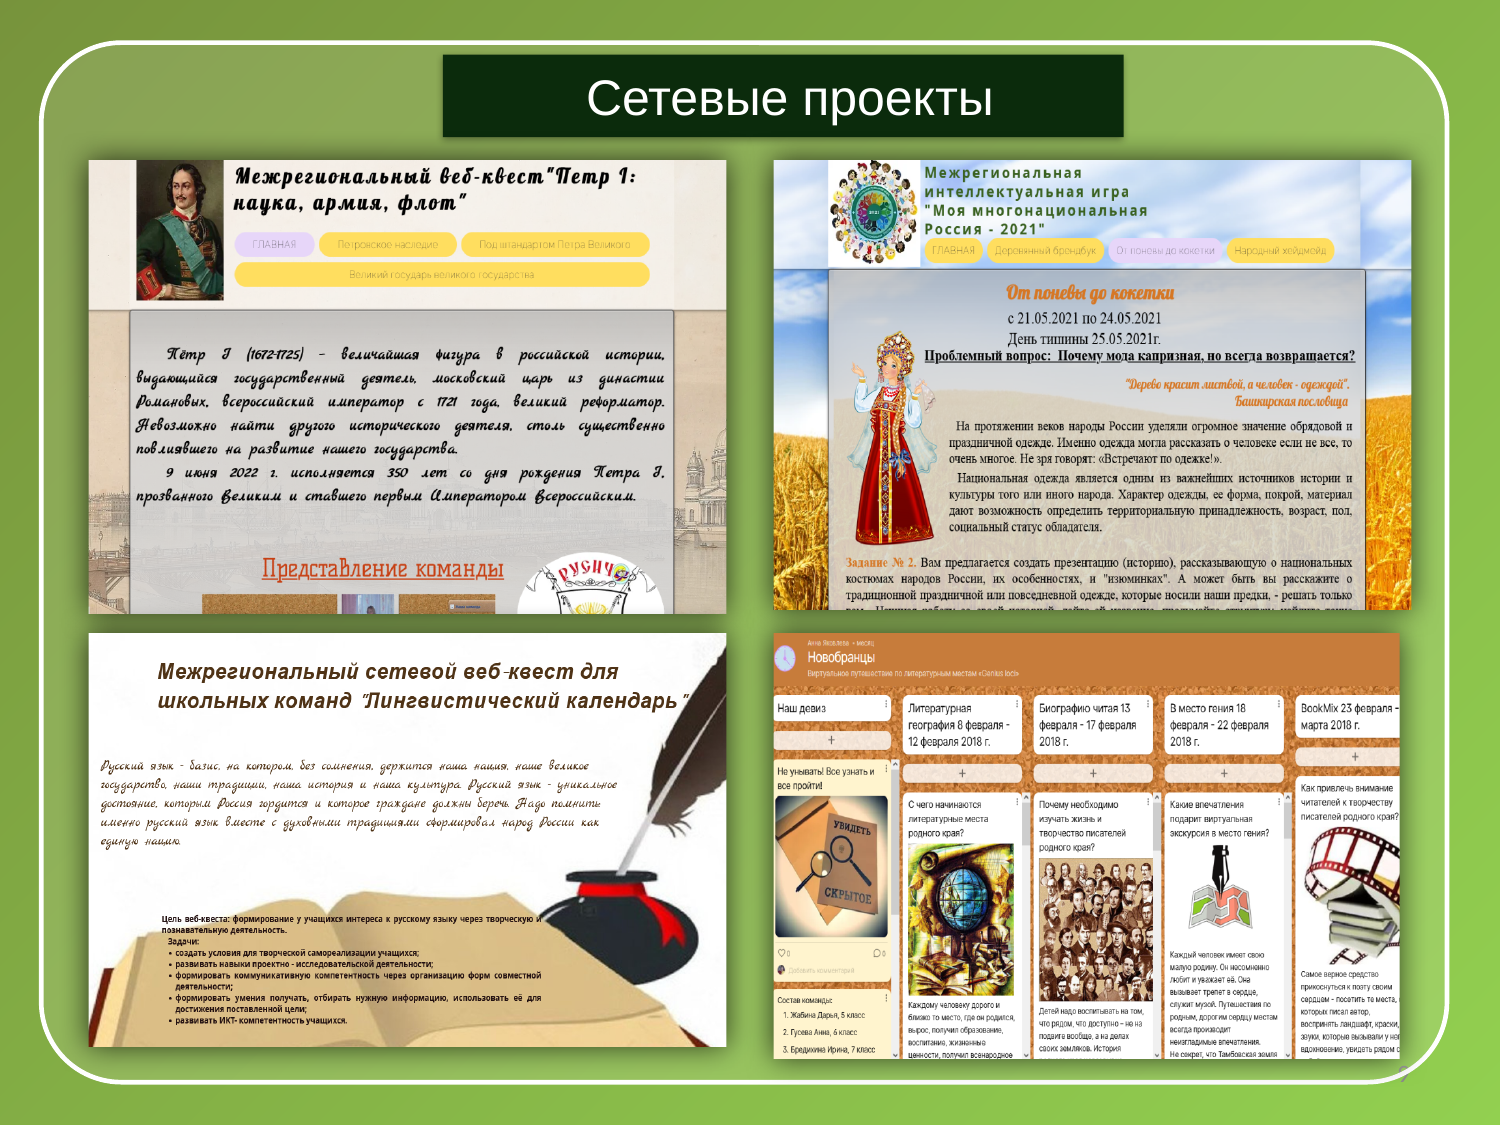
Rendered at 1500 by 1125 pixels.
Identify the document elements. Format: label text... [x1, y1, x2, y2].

picture [88, 160, 727, 614]
text_box Сетевые проекты [442, 54, 1124, 138]
text_box [39, 40, 1450, 1085]
picture [773, 633, 1400, 1059]
picture [88, 633, 727, 1048]
slide_number 9 [1074, 1042, 1425, 1103]
picture [773, 160, 1412, 610]
